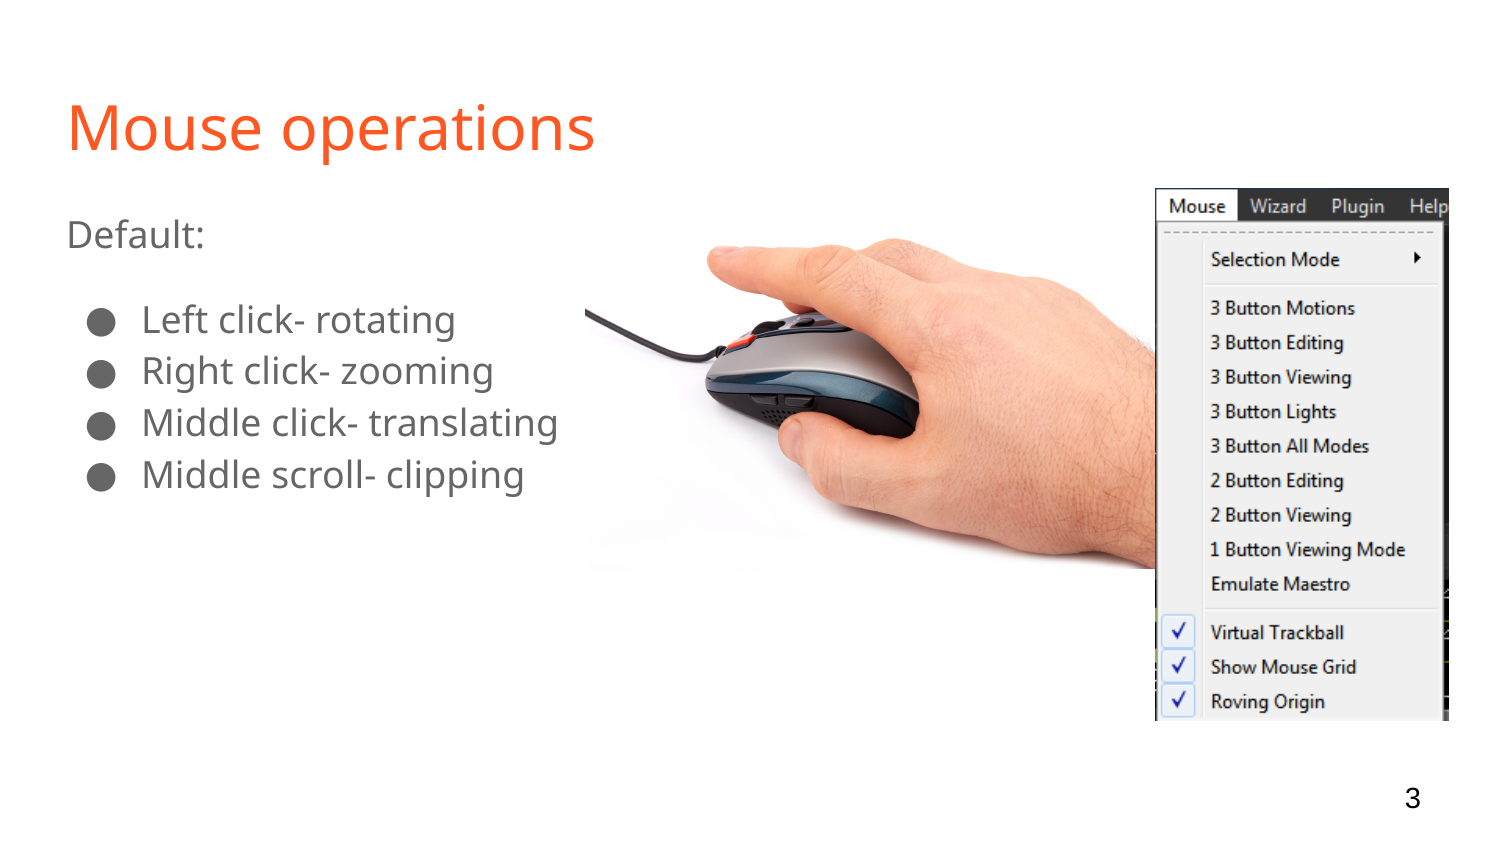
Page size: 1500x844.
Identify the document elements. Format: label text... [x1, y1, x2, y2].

picture [585, 188, 1450, 721]
title Mouse operations [51, 72, 1449, 167]
list Default: Left click- rotating Right click- zooming Middle click- translating Middle scroll- clipping [51, 189, 1449, 750]
slide_number ‹#› [1389, 764, 1480, 830]
